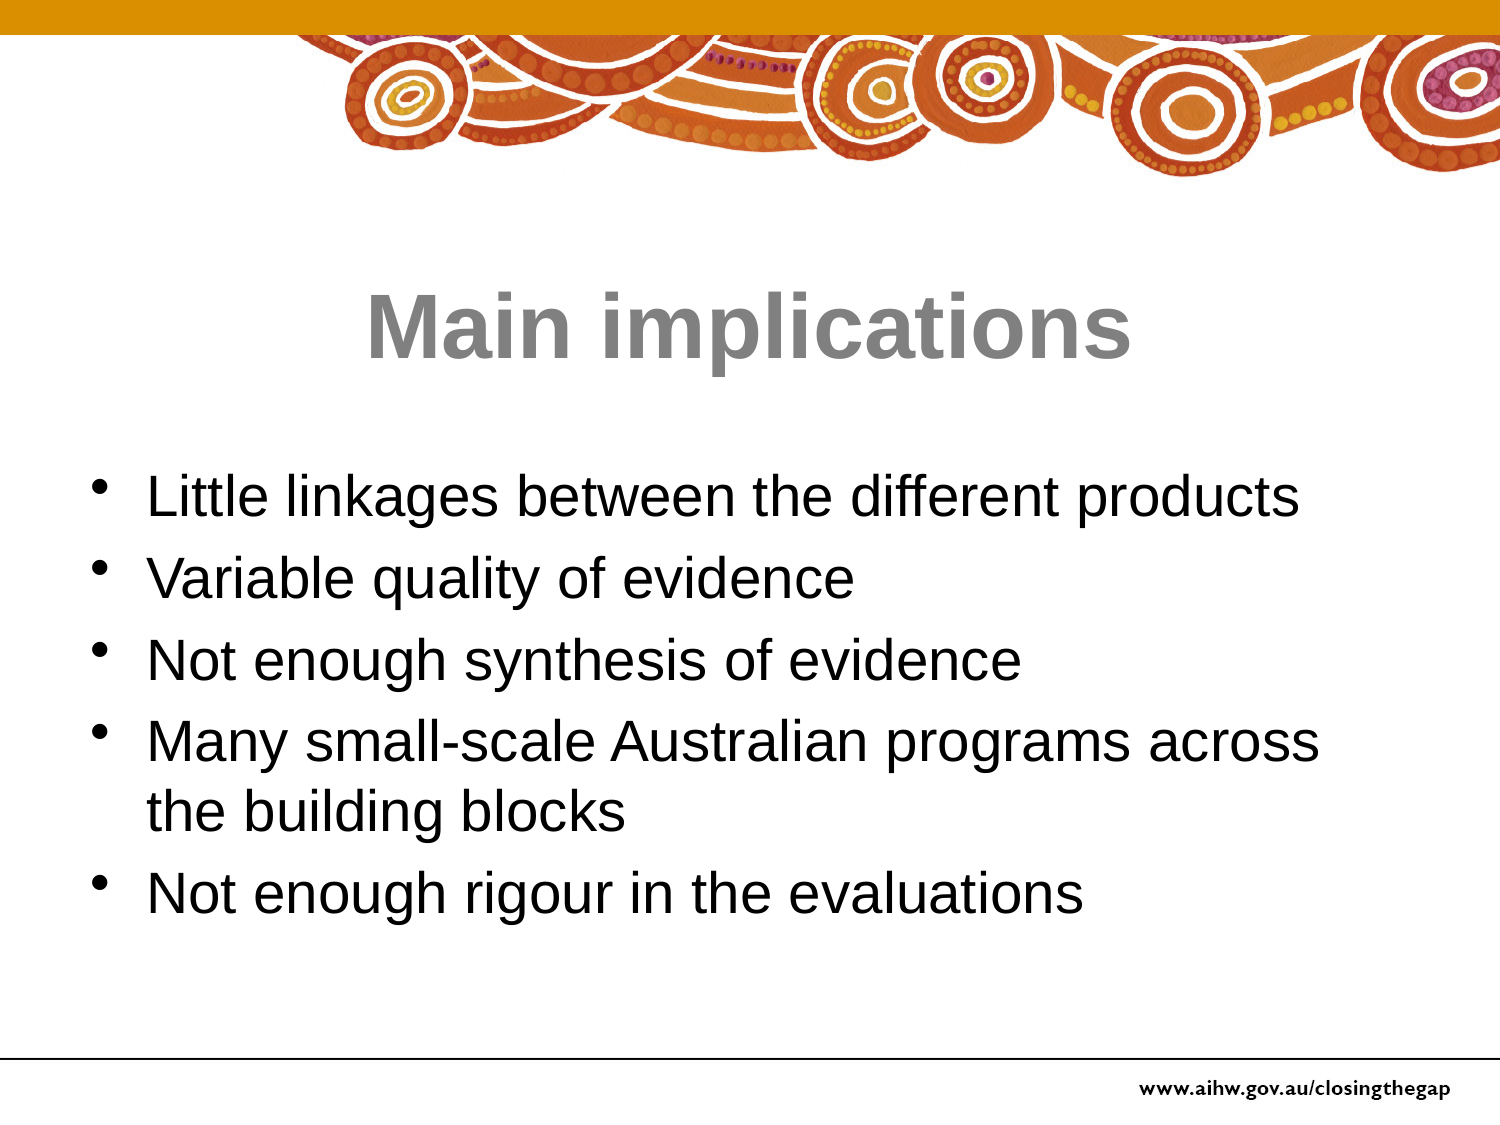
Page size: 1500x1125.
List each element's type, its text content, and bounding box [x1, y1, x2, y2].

list Little linkages between the different products Variable quality of evidence Not enough synthesis of evidence Many small-scale Australian programs across the building blocks Not enough rigour in the evaluations [75, 450, 1425, 1012]
picture [0, 0, 1500, 1125]
title Main implications [75, 227, 1425, 416]
